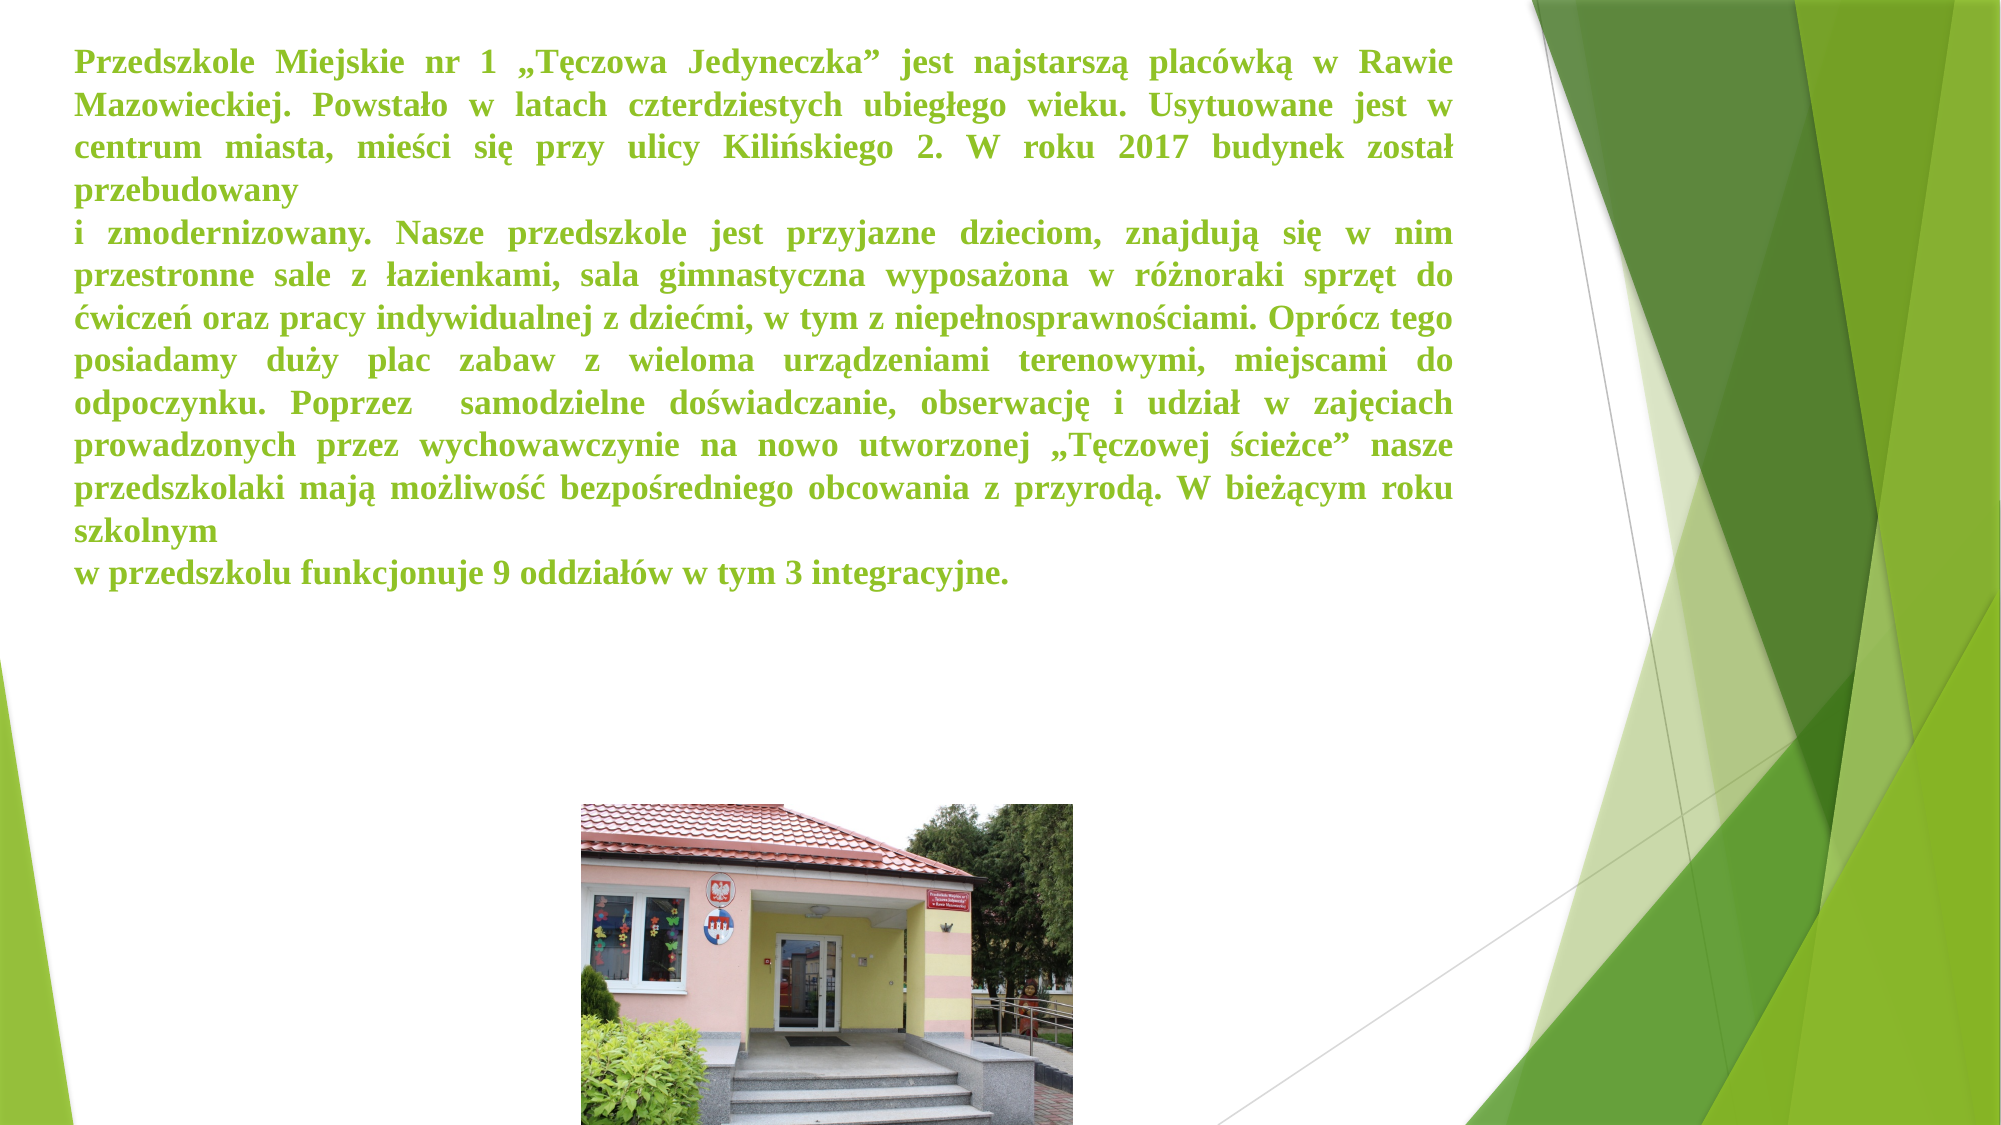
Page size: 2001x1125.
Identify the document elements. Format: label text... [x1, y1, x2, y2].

picture [581, 803, 1074, 1125]
title Przedszkole Miejskie nr 1 „Tęczowa Jedyneczka” jest najstarszą placówką w Rawie Mazowieckiej. Powstało w latach czterdziestych ubiegłego wieku. Usytuowane jest w centrum miasta, mieści się przy ulicy Kilińskiego 2. W roku 2017 budynek został przebudowany i zmodernizowany. Nasze przedszkole jest przyjazne dzieciom, znajdują się w nim przestronne sale z łazienkami, sala gimnastyczna wyposażona w różnoraki sprzęt do ćwiczeń oraz pracy indywidualnej z dziećmi, w tym z niepełnosprawnościami. Oprócz tego posiadamy duży plac zabaw z wieloma urządzeniami terenowymi, miejscami do odpoczynku. Poprzez samodzielne doświadczanie, obserwację i udział w zajęciach prowadzonych przez wychowawczynie na nowo utworzonej „Tęczowej ścieżce” nasze przedszkolaki mają możliwość bezpośredniego obcowania z przyrodą. W bieżącym roku szkolnym w przedszkolu funkcjonuje 9 oddziałów w tym 3 integracyjne. [59, 30, 1470, 602]
